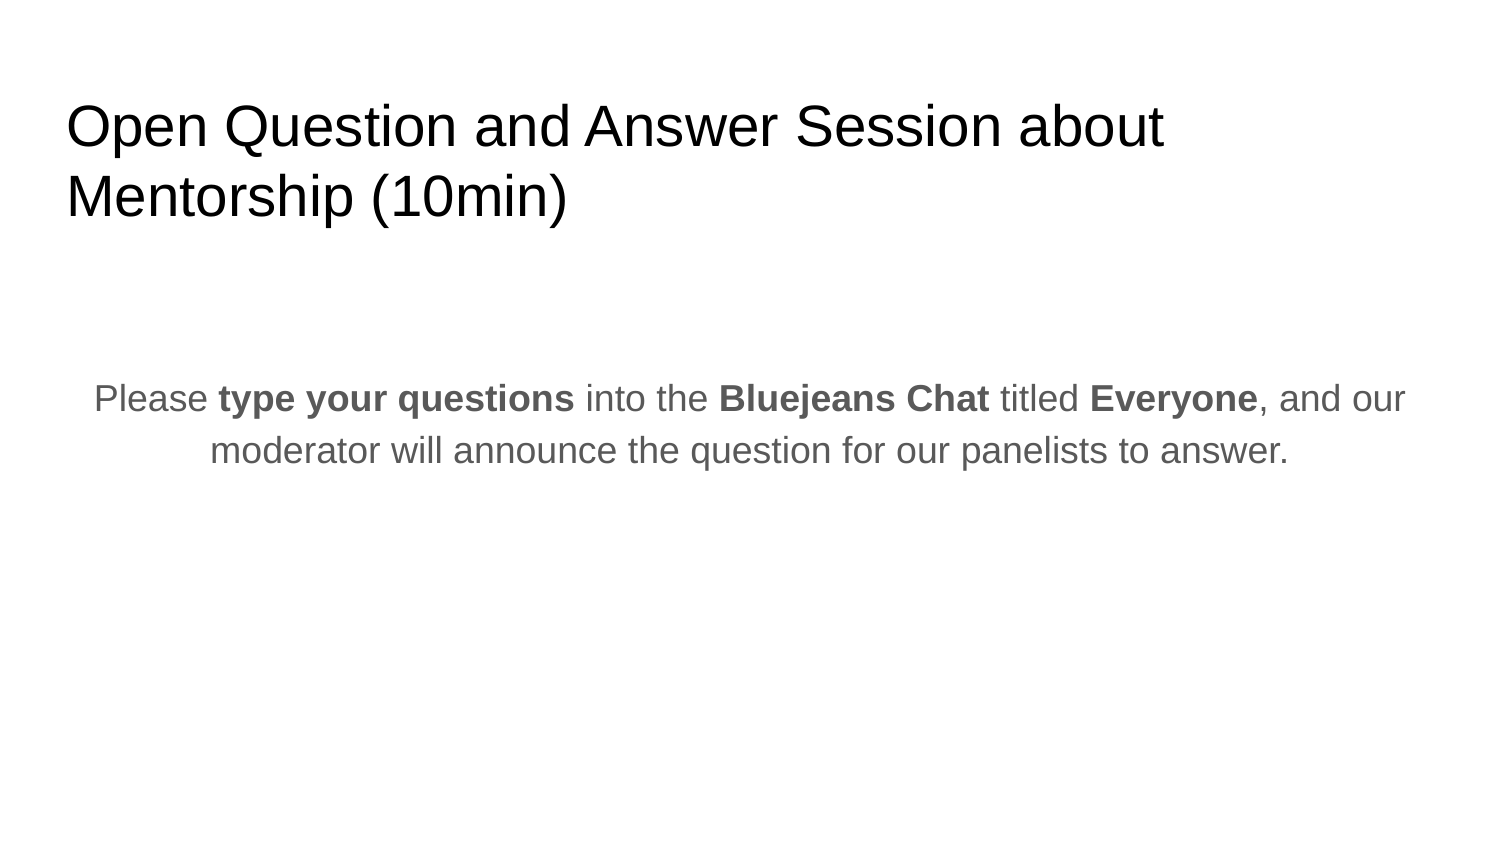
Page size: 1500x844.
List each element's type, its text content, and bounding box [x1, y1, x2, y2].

title Open Question and Answer Session about Mentorship (10min) [51, 72, 1449, 167]
list Please type your questions into the Bluejeans Chat titled Everyone, and our moderator will announce the question for our panelists to answer. [51, 189, 1449, 750]
